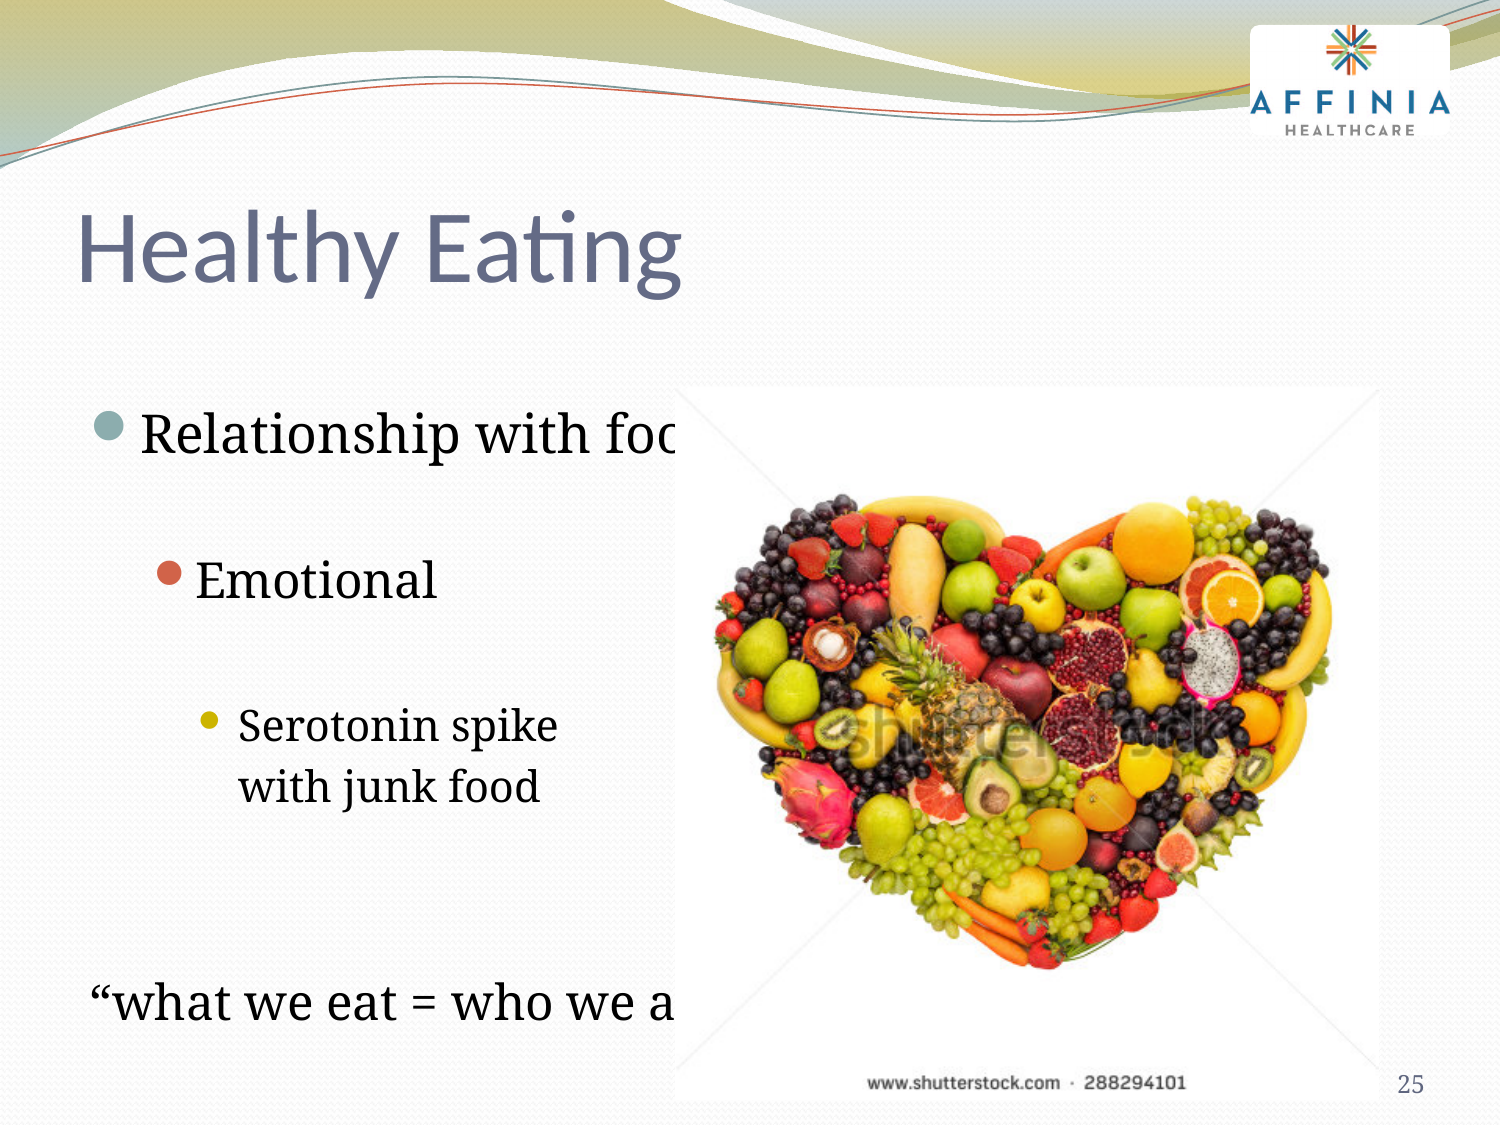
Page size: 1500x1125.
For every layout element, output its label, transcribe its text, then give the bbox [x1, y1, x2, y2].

list Relationship with food Emotional Serotonin spike with junk food “what we eat = who we are” [75, 317, 1425, 1038]
title Healthy Eating [75, 115, 1425, 303]
slide_number 25 [1385, 1042, 1425, 1103]
picture [1249, 24, 1451, 136]
picture [674, 387, 1379, 1101]
